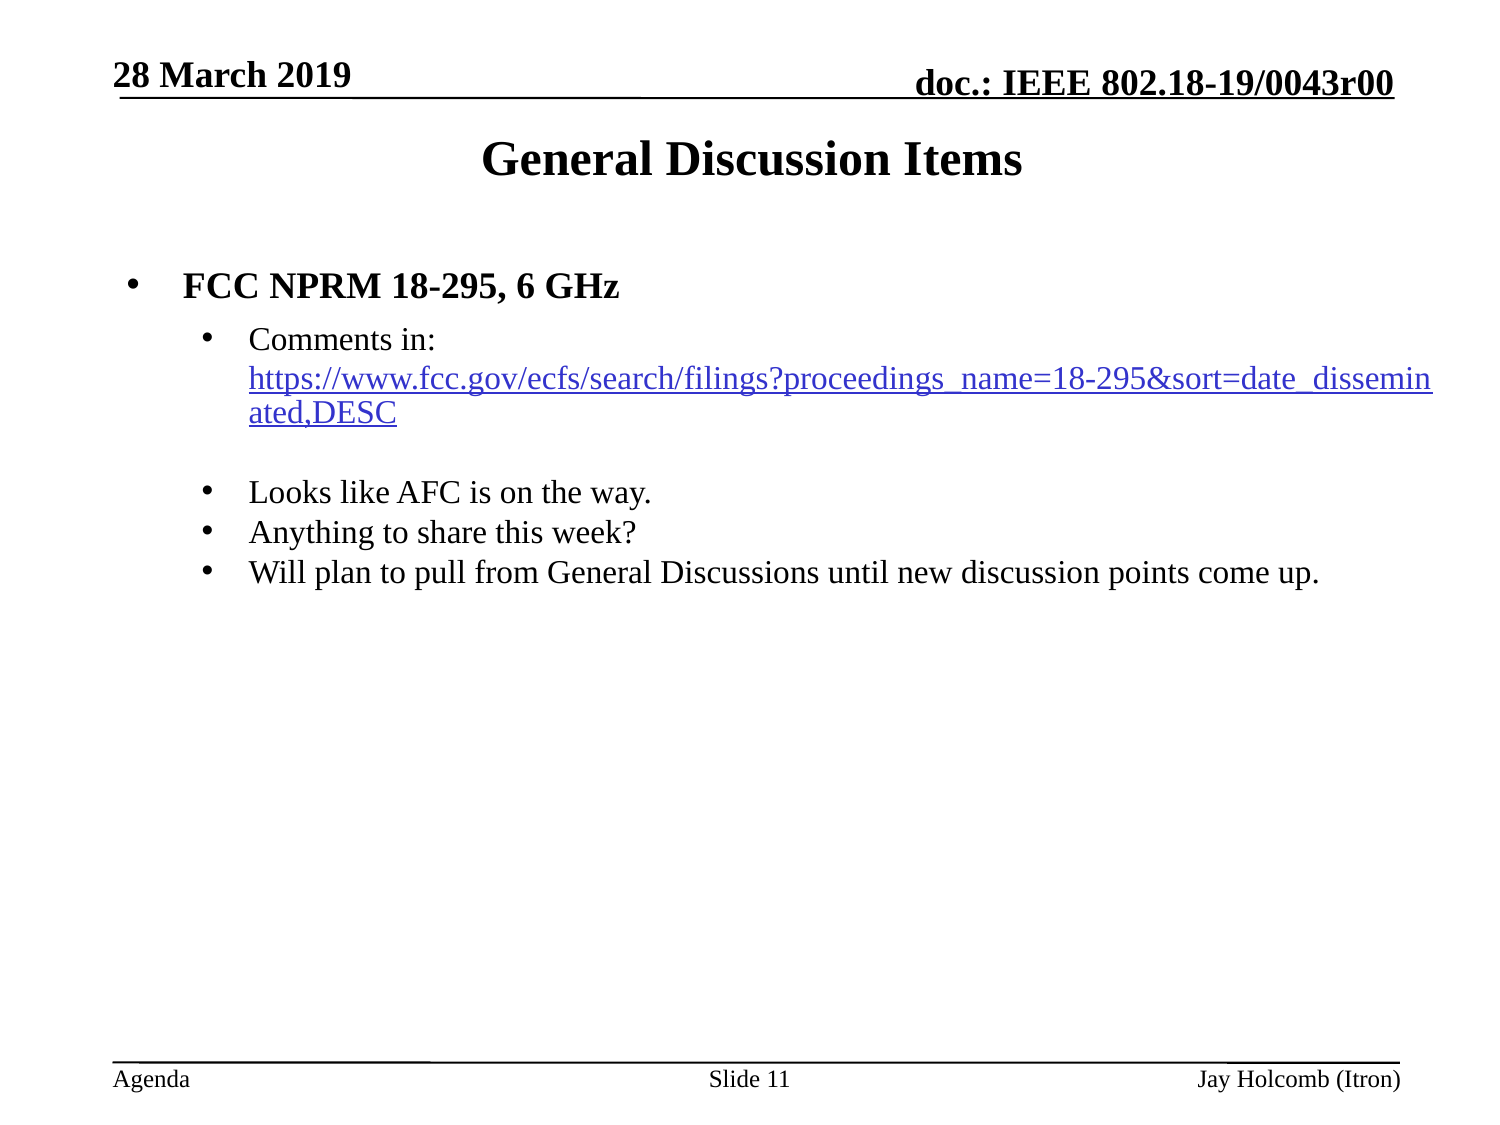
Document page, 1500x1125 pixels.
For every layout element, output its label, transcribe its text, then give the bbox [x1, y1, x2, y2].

title General Discussion Items [114, 103, 1390, 191]
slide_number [112, 49, 488, 95]
slide_number Slide 11 [699, 1061, 800, 1123]
footer Jay Holcomb (Itron) [878, 1061, 1402, 1093]
list FCC NPRM 18-295, 6 GHz Comments in: https://www.fcc.gov/ecfs/search/filings?proceedings_name=18-295&sort=date_disseminated,DESC Looks like AFC is on the way. Anything to share this week? Will plan to pull from General Discussions until new discussion points come up. [111, 191, 1449, 1022]
